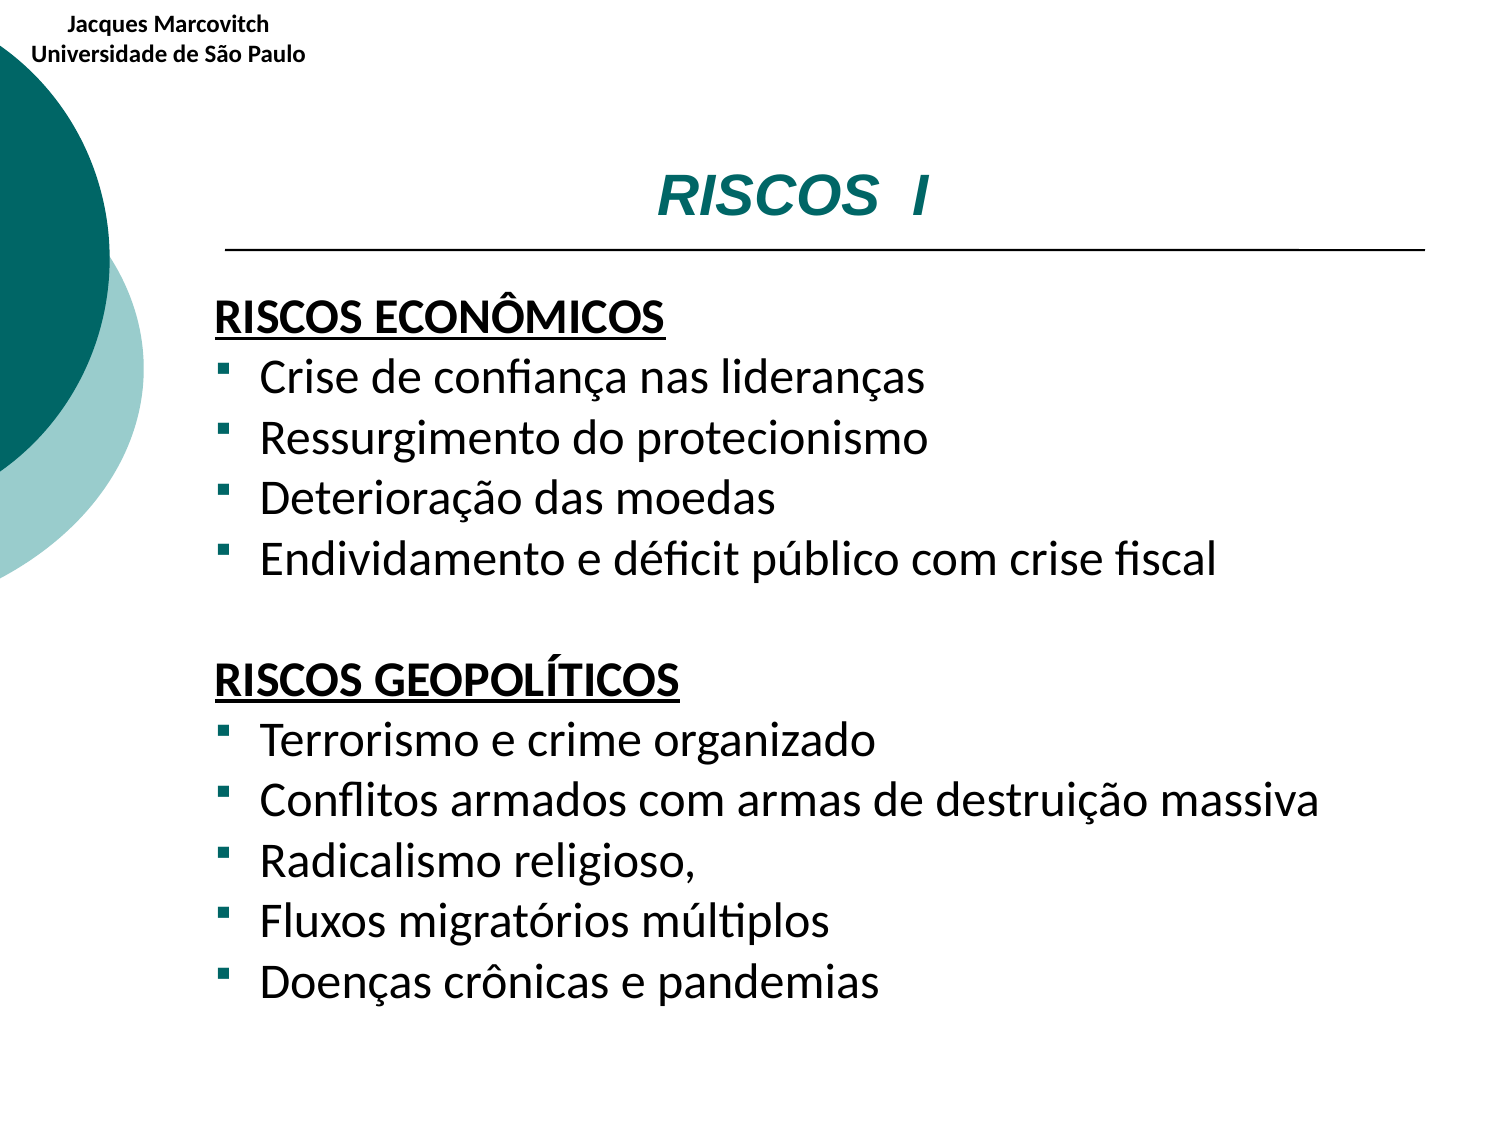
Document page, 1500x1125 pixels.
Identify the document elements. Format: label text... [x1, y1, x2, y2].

text_box RISCOS ECONÔMICOS Crise de confiança nas lideranças Ressurgimento do protecionismo Deterioração das moedas Endividamento e déficit público com crise fiscal RISCOS GEOPOLÍTICOS Terrorismo e crime organizado Conflitos armados com armas de destruição massiva Radicalismo religioso, Fluxos migratórios múltiplos Doenças crônicas e pandemias [199, 287, 1463, 1035]
text_box Jacques Marcovitch Universidade de São Paulo [0, 0, 338, 75]
text_box RISCOS I [287, 149, 1316, 235]
